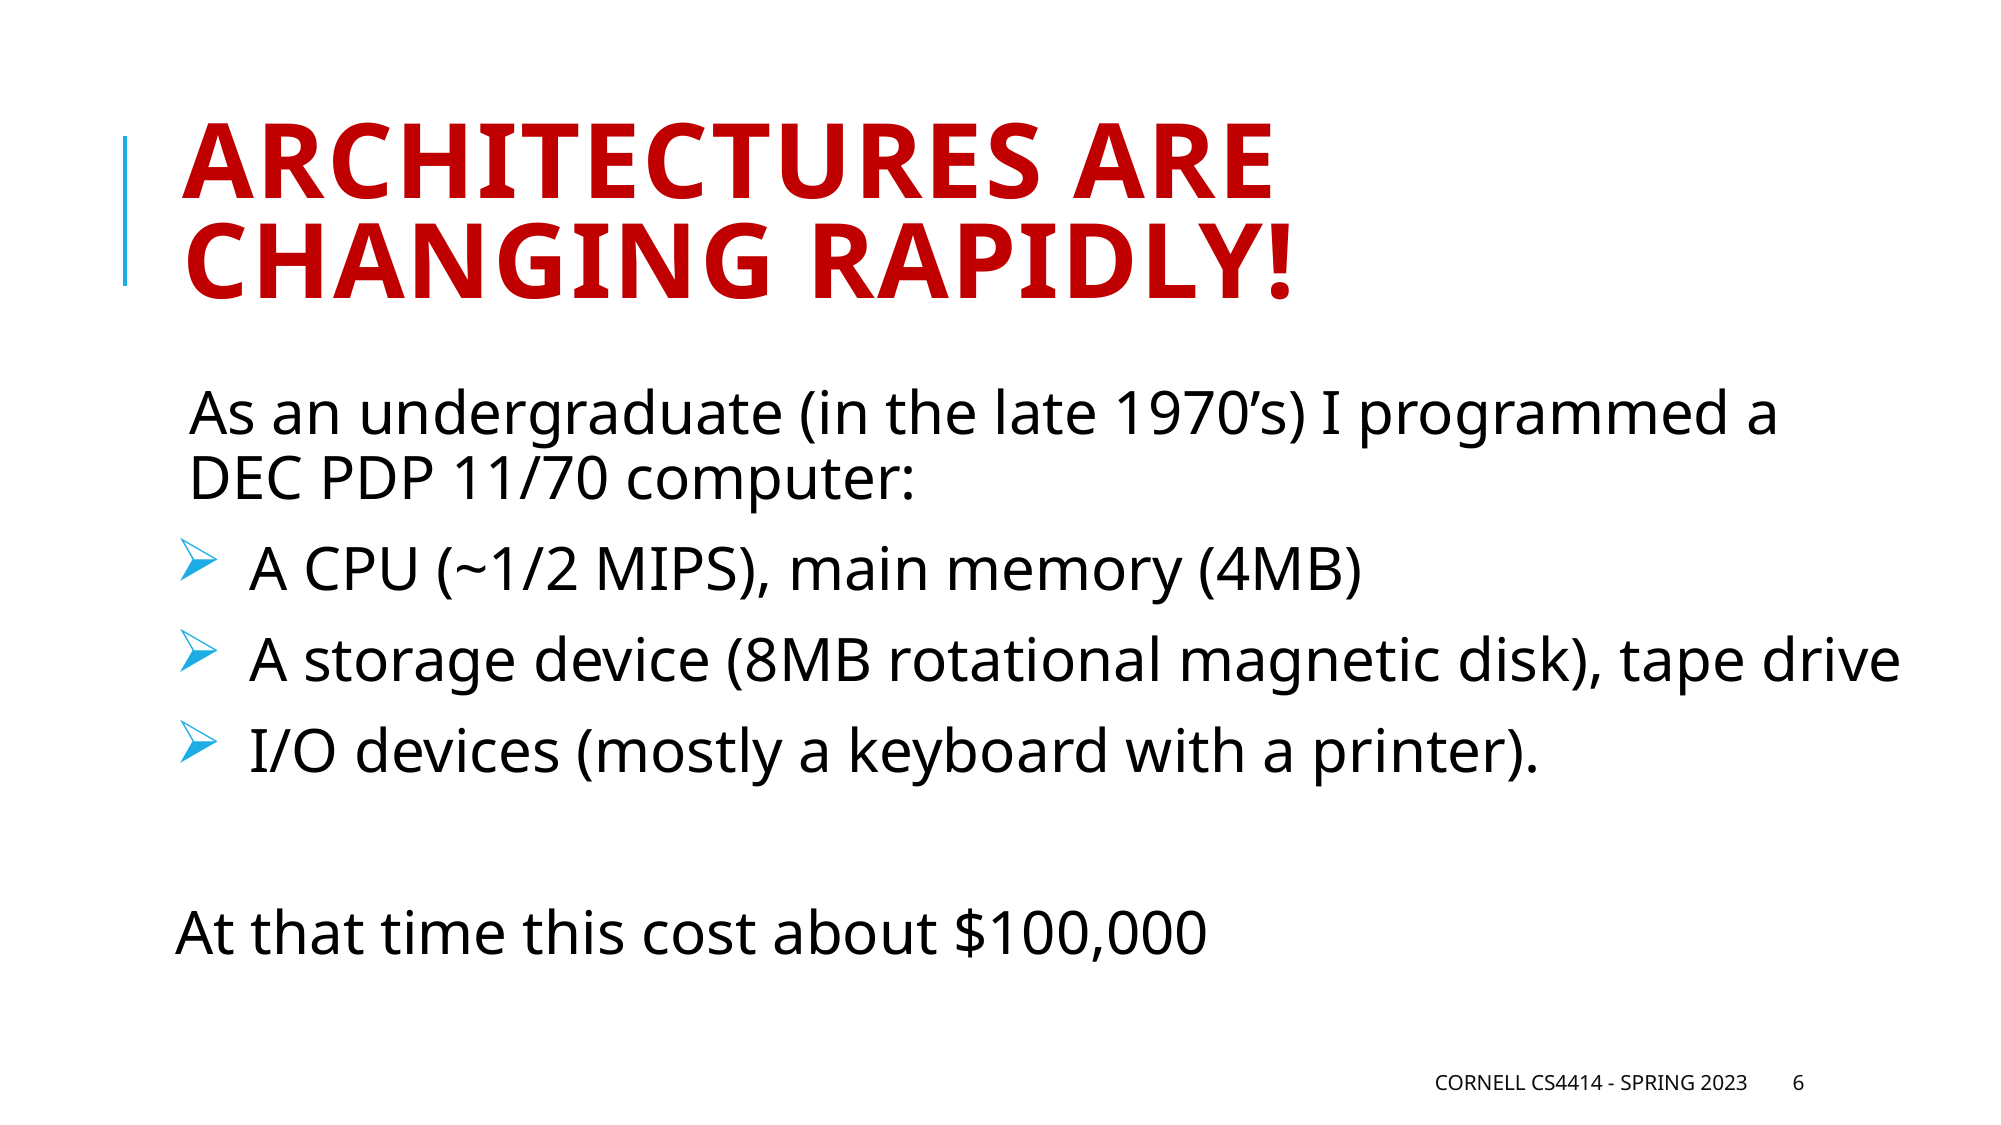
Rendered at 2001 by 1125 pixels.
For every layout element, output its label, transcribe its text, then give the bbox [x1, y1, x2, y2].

slide_number 6 [1777, 1061, 1938, 1107]
footer Cornell CS4414 - Spring 2023 [794, 1061, 1763, 1107]
list As an undergraduate (in the late 1970’s) I programmed a DEC PDP 11/70 computer: A CPU (~1/2 MIPS), main memory (4MB) A storage device (8MB rotational magnetic disk), tape drive I/O devices (mostly a keyboard with a printer). At that time this cost about $100,000 [168, 375, 1914, 1035]
title Architectures are changing rapidly! [168, 96, 1914, 342]
